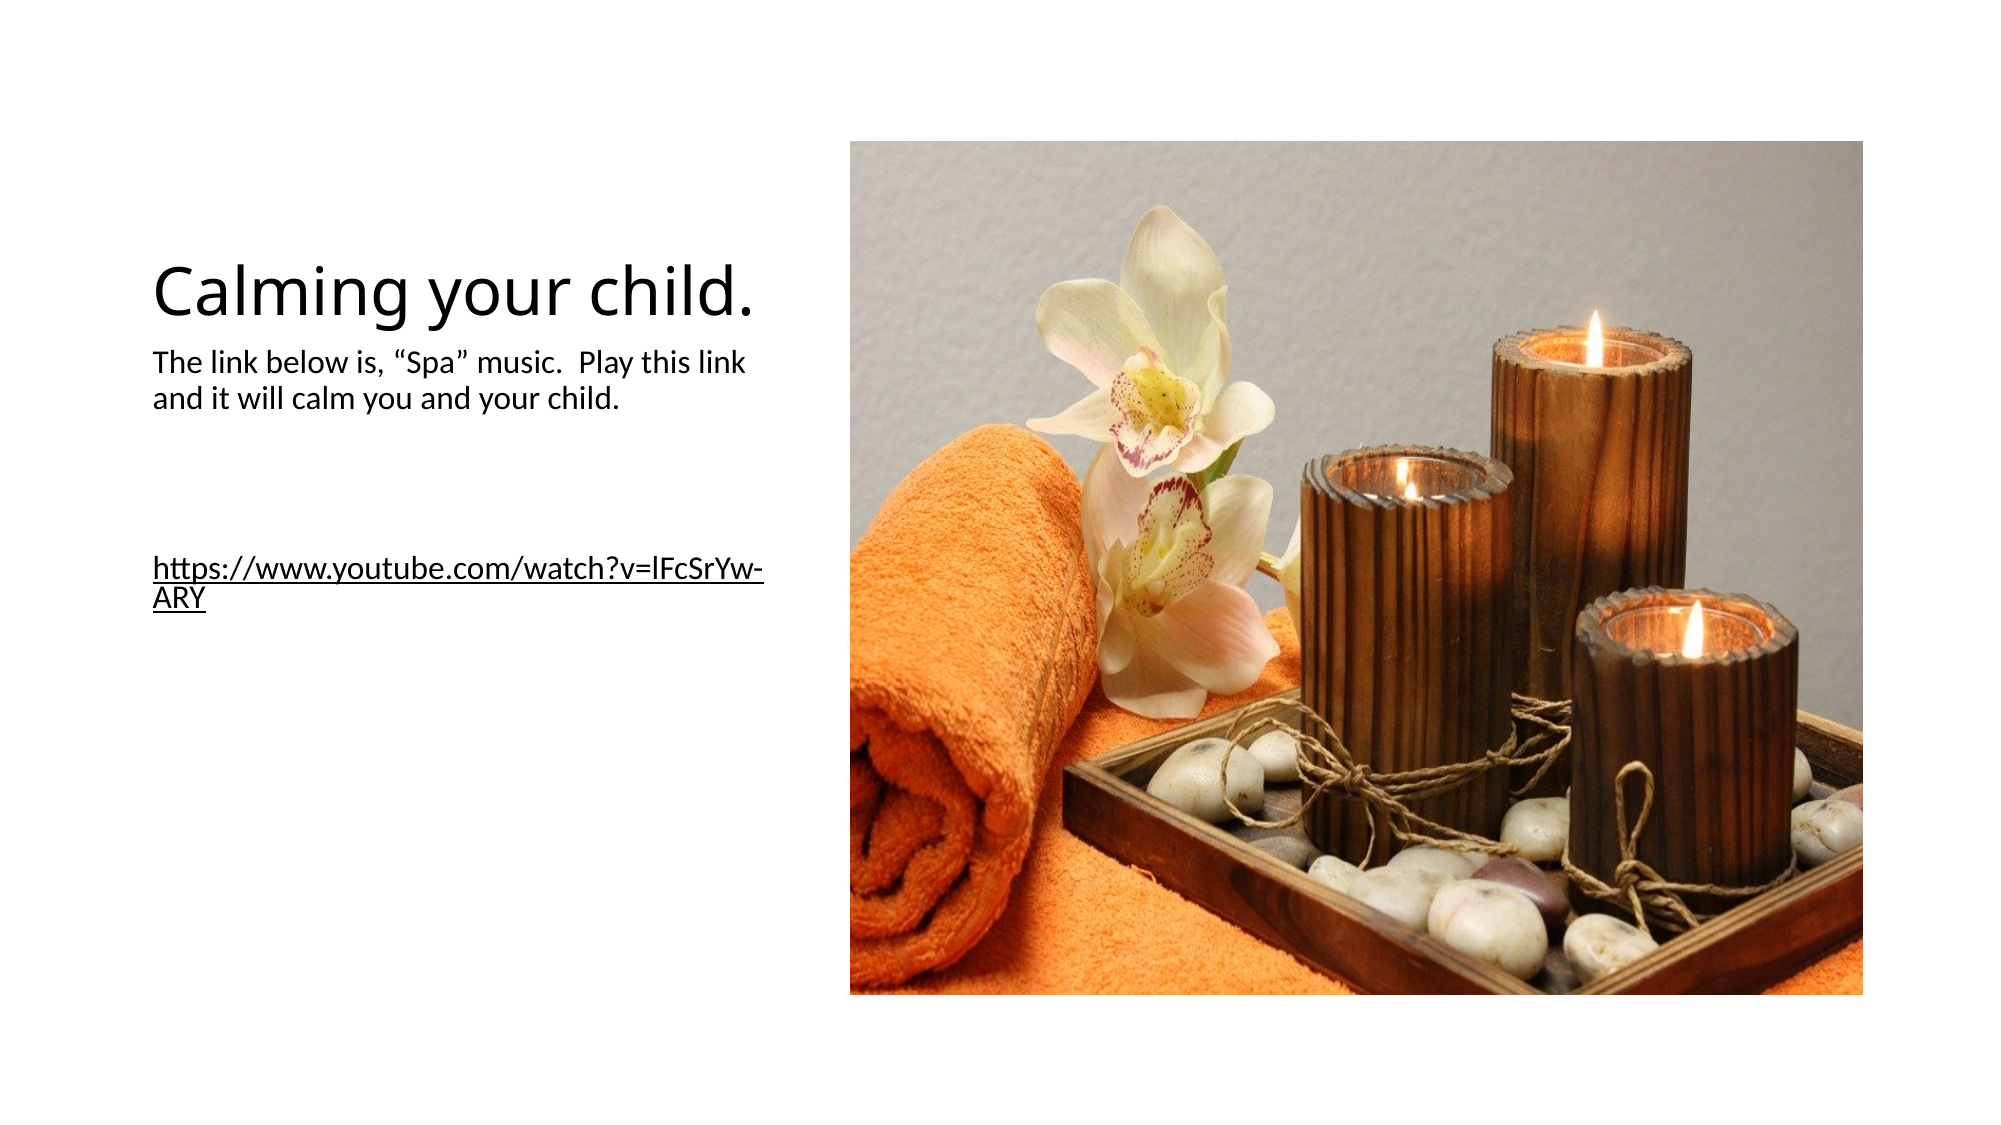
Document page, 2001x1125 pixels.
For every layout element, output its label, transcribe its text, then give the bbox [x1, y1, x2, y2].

list The link below is, “Spa” music. Play this link and it will calm you and your child. https://www.youtube.com/watch?v=lFcSrYw-ARY [137, 337, 783, 963]
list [850, 141, 1863, 995]
title Calming your child. [137, 75, 783, 337]
